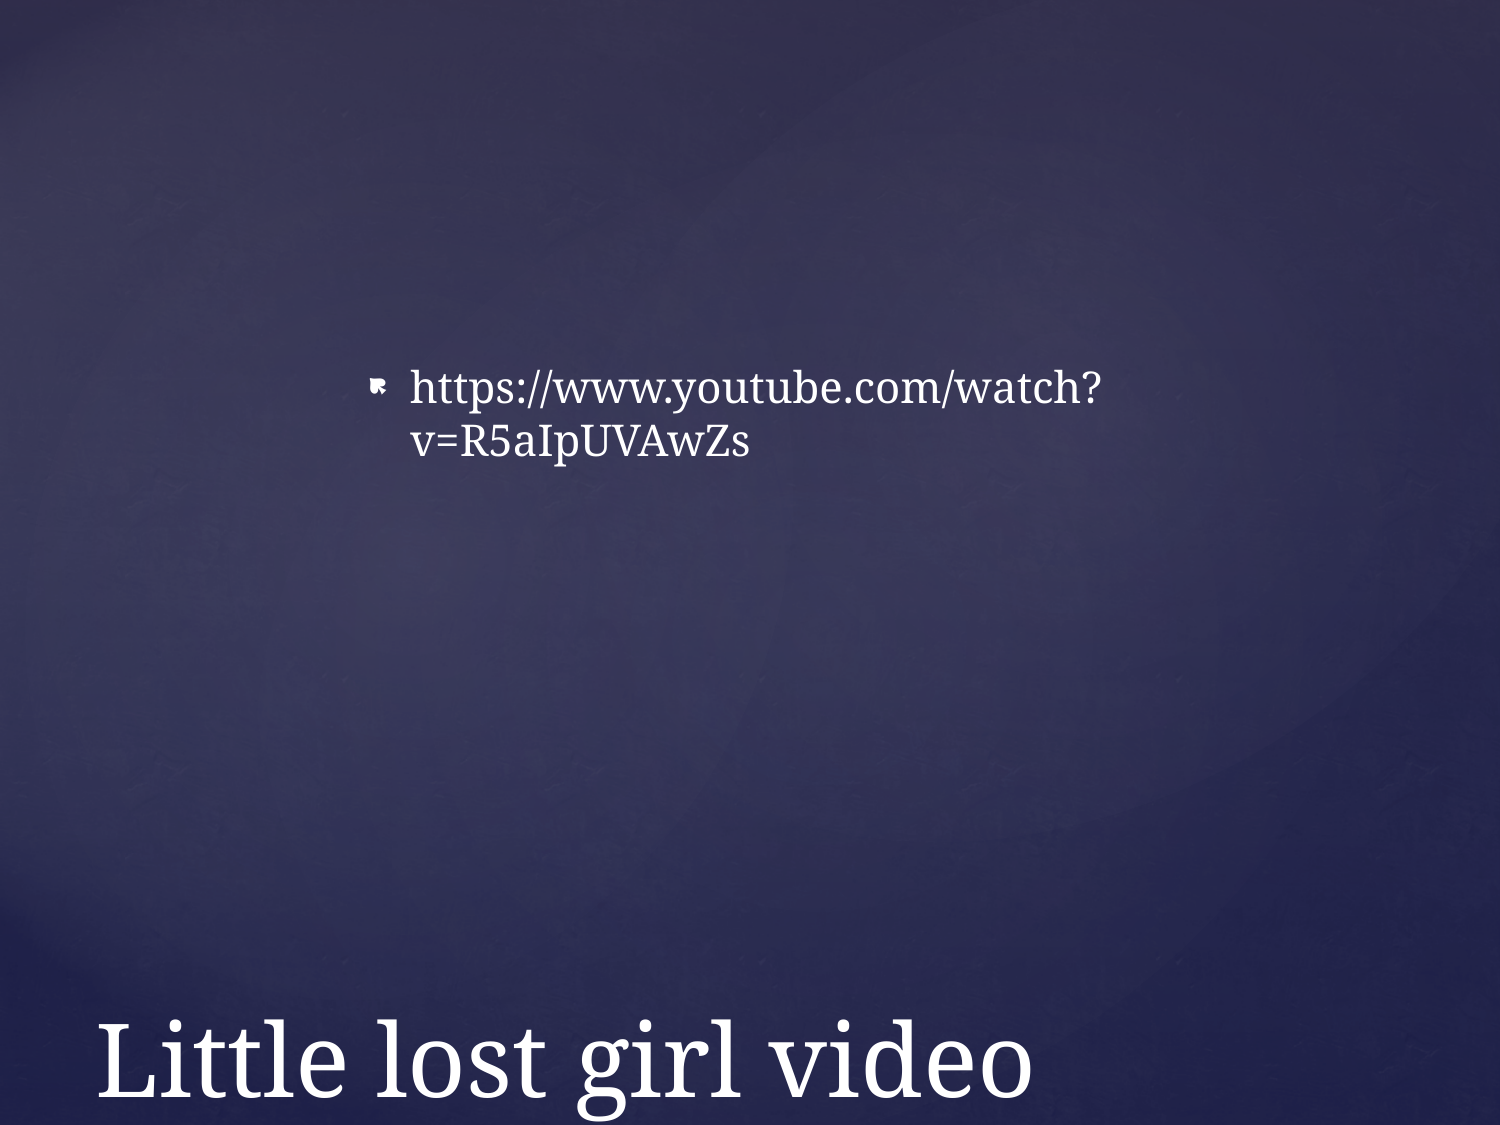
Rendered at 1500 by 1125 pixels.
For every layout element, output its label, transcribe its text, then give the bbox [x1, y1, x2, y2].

list https://www.youtube.com/watch?v=R5aIpUVAwZs [350, 112, 1350, 713]
title Little lost girl video [80, 975, 1319, 1125]
